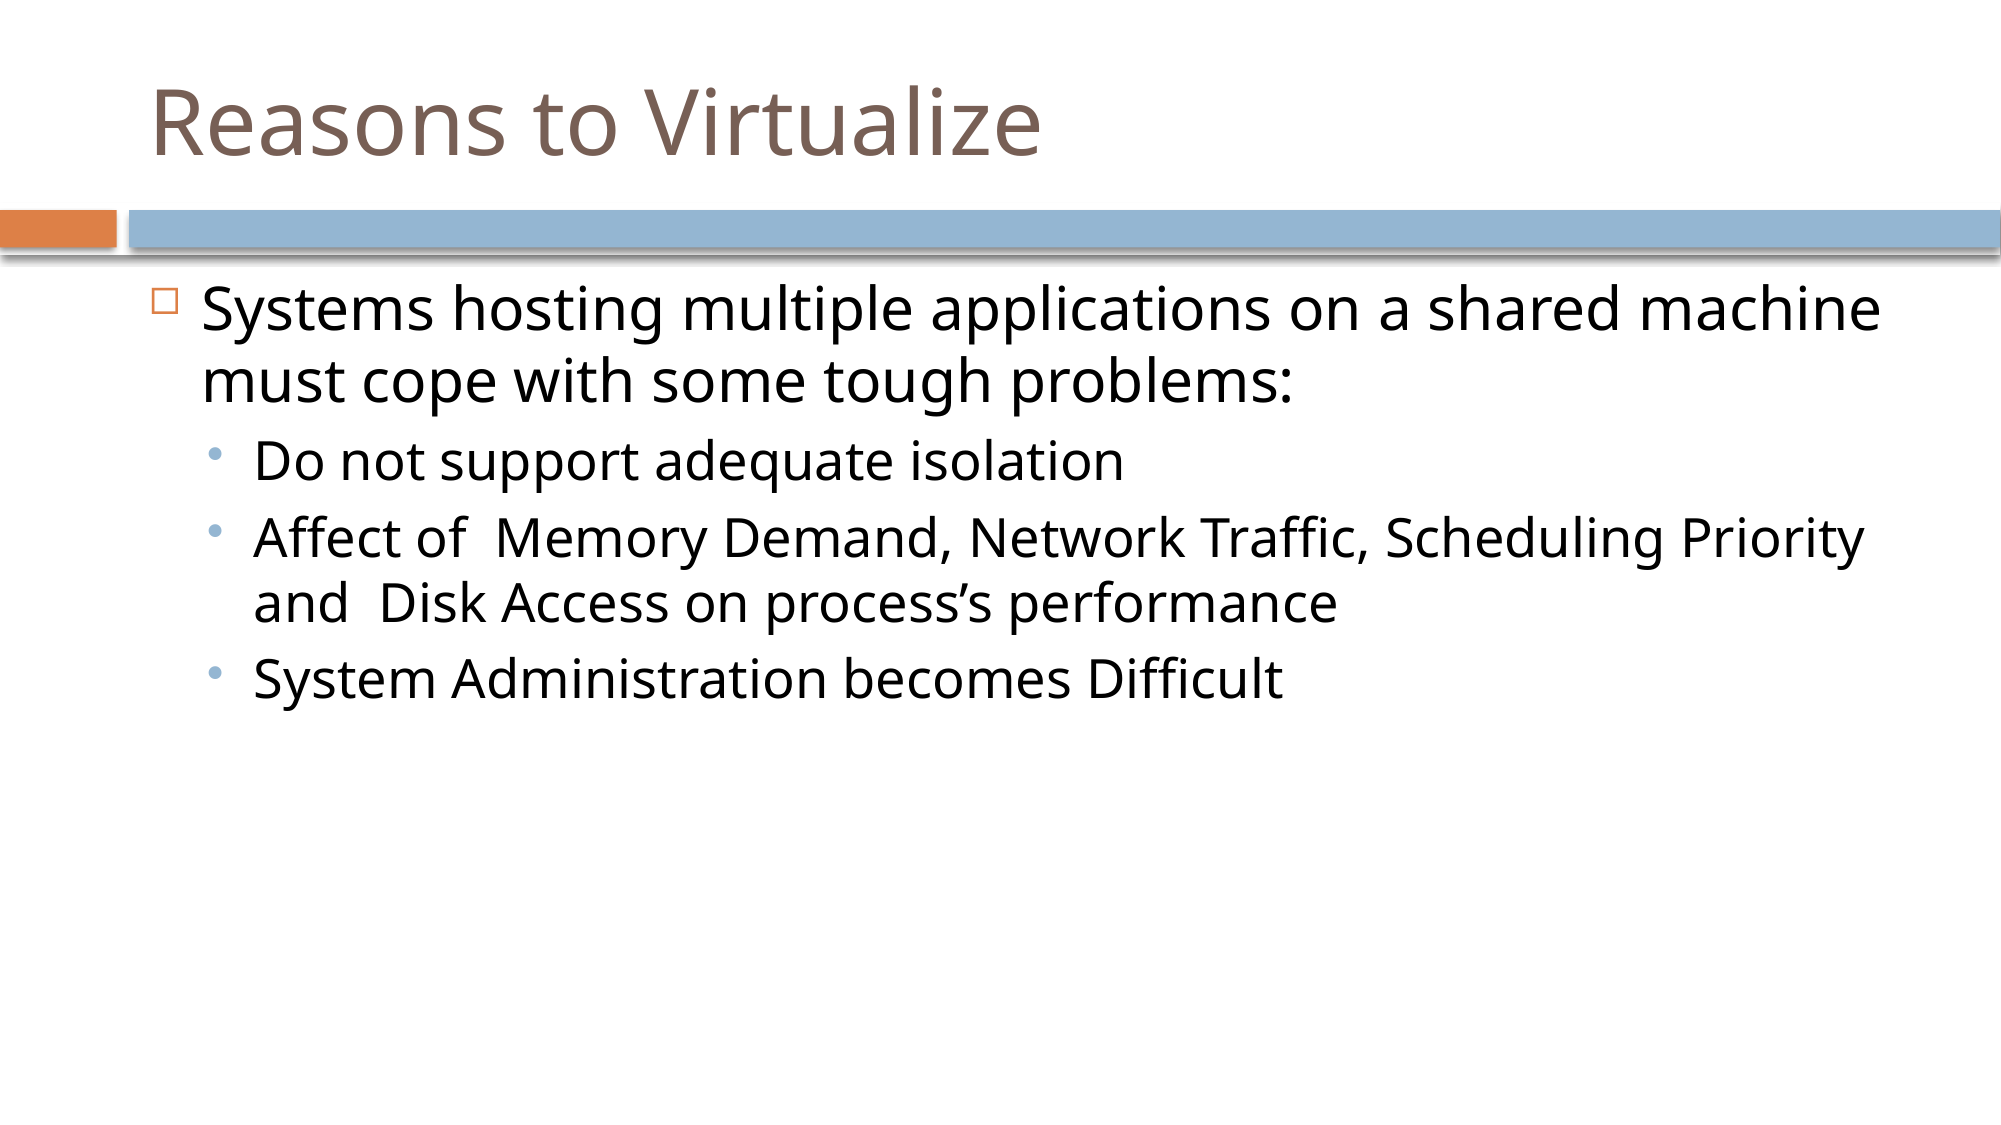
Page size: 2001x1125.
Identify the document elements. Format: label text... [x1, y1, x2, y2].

title Reasons to Virtualize [133, 37, 1918, 200]
list Systems hosting multiple applications on a shared machine must cope with some tough problems: Do not support adequate isolation Affect of Memory Demand, Network Traffic, Scheduling Priority and Disk Access on process’s performance System Administration becomes Difficult [133, 262, 1918, 1005]
